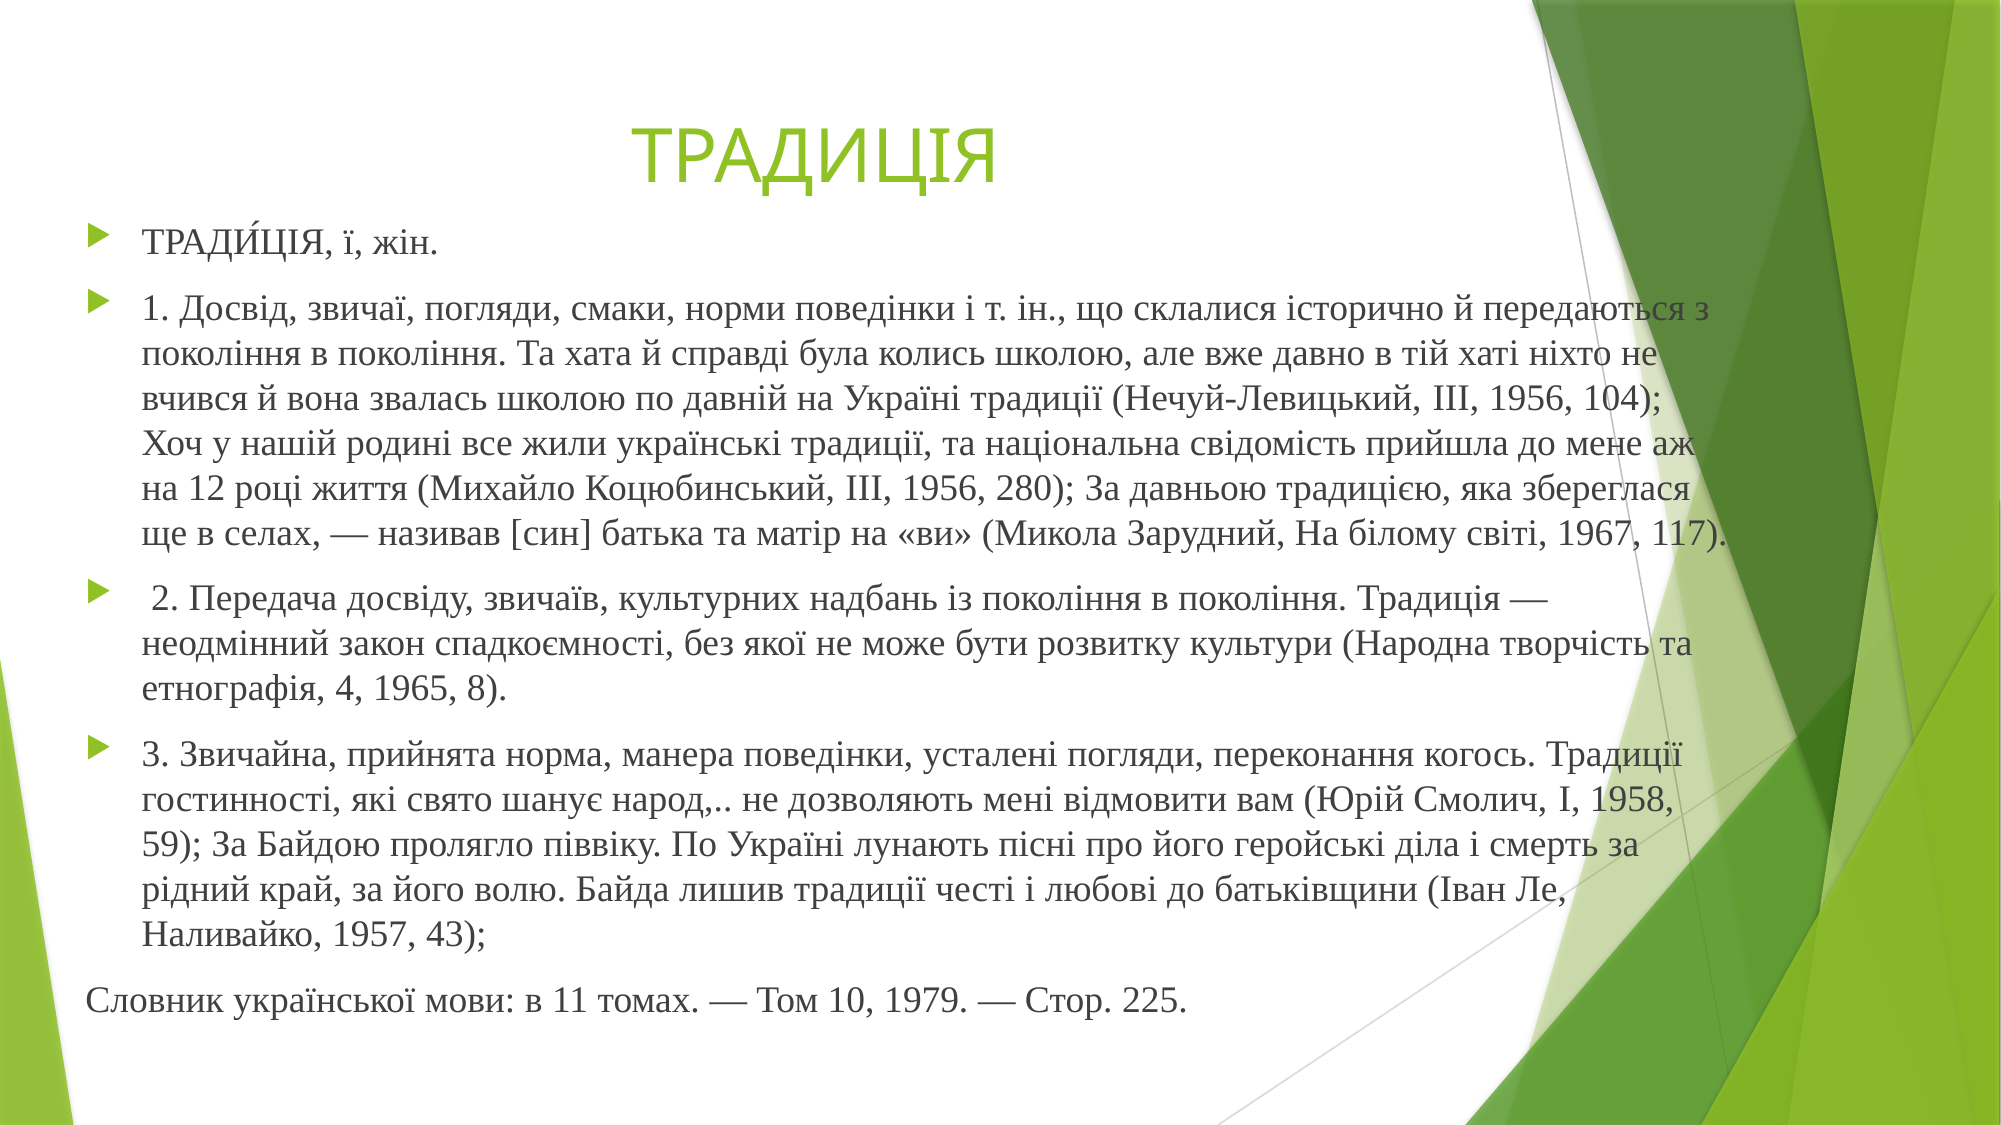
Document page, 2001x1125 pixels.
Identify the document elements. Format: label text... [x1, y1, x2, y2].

title ТРАДИЦІЯ [111, 99, 1522, 209]
list ТРАДИ́ЦІЯ, ї, жін. 1. Досвід, звичаї, погляди, смаки, норми поведінки і т. ін., що склалися історично й передаються з покоління в покоління. Та хата й справді була колись школою, але вже давно в тій хаті ніхто не вчився й вона звалась школою по давній на Україні традиції (Нечуй-Левицький, III, 1956, 104); Хоч у нашій родині все жили українські традиції, та національна свідомість прийшла до мене аж на 12 році життя (Михайло Коцюбинський, III, 1956, 280); За давньою традицією, яка збереглася ще в селах, — називав [син] батька та матір на «ви» (Микола Зарудний, На білому світі, 1967, 117). 2. Передача досвіду, звичаїв, культурних надбань із покоління в покоління. Традиція — неодмінний закон спадкоємності, без якої не може бути розвитку культури (Народна творчість та етнографія, 4, 1965, 8). 3. Звичайна, прийнята норма, манера поведінки, усталені погляди, переконання когось. Традиції гостинності, які свято шанує народ,.. не дозволяють мені відмовити вам (Юрій Смолич, I, 1958, 59); За Байдою пролягло піввіку. По Україні лунають пісні про його геройські діла і смерть за рідний край, за його волю. Байда лишив традиції честі і любові до батьківщини (Іван Ле, Наливайко, 1957, 43); Словник української мови: в 11 томах. — Том 10, 1979. — Стор. 225. [70, 209, 1746, 992]
